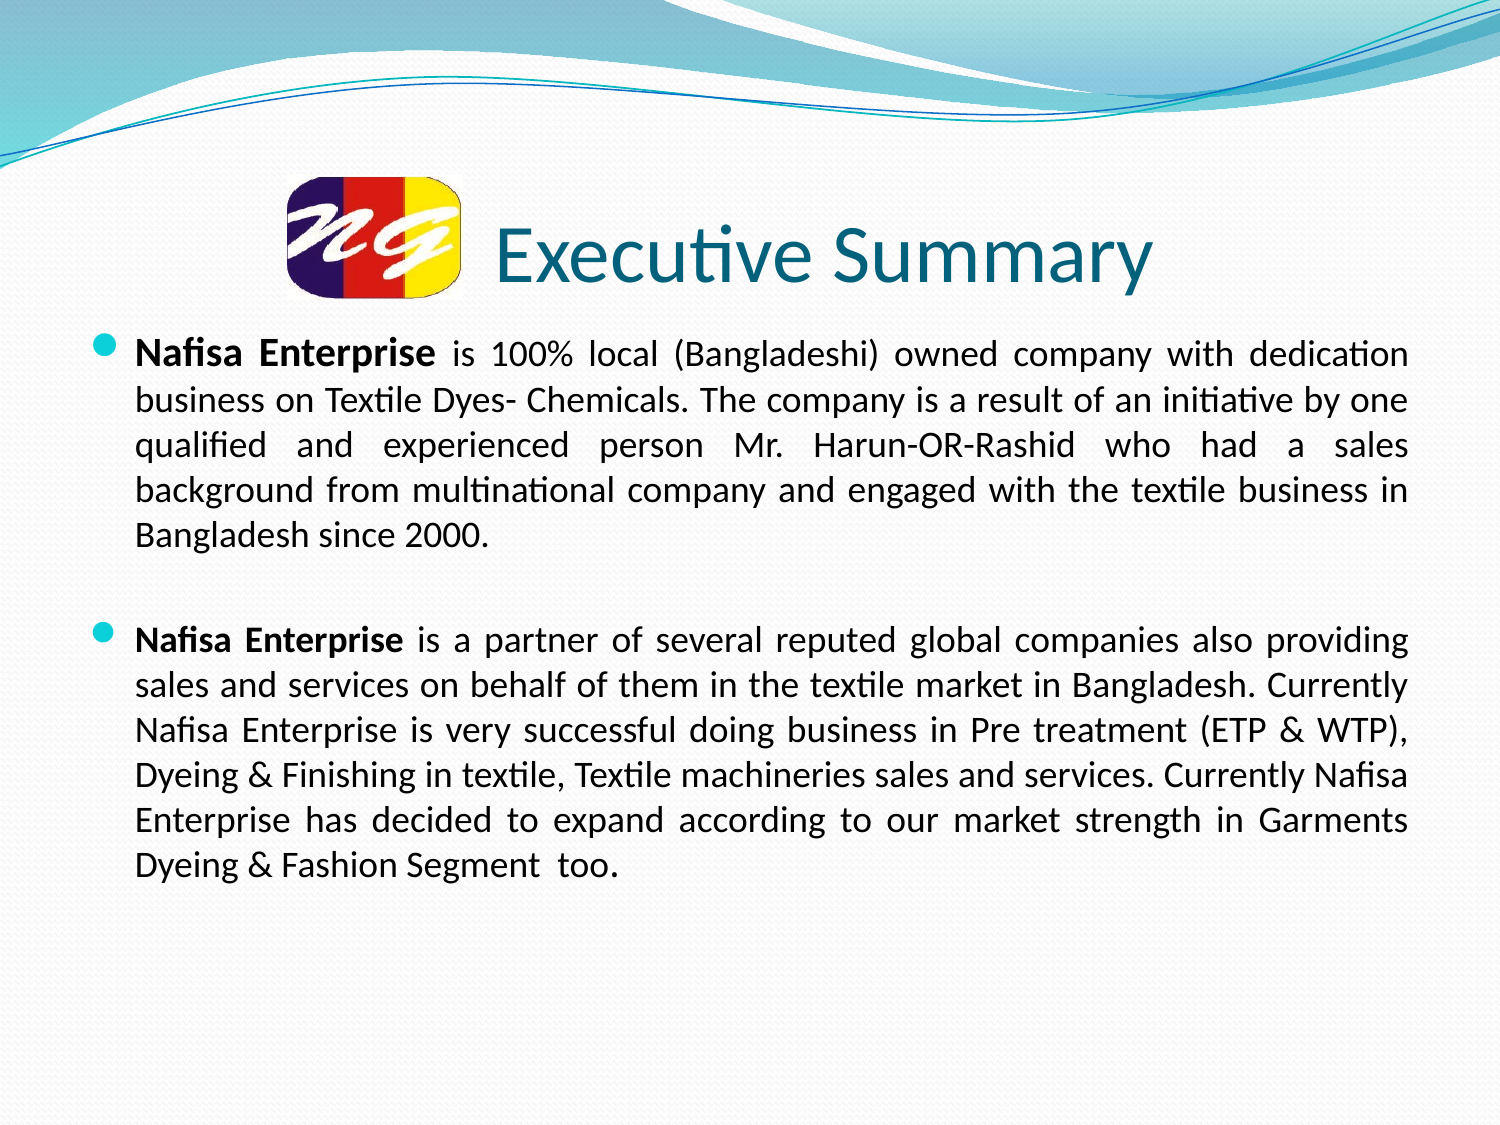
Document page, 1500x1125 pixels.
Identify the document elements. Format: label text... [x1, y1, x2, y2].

list Nafisa Enterprise is 100% local (Bangladeshi) owned company with dedication business on Textile Dyes- Chemicals. The company is a result of an initiative by one qualified and experienced person Mr. Harun-OR-Rashid who had a sales background from multinational company and engaged with the textile business in Bangladesh since 2000. Nafisa Enterprise is a partner of several reputed global companies also providing sales and services on behalf of them in the textile market in Bangladesh. Currently Nafisa Enterprise is very successful doing business in Pre treatment (ETP & WTP), Dyeing & Finishing in textile, Textile machineries sales and services. Currently Nafisa Enterprise has decided to expand according to our market strength in Garments Dyeing & Fashion Segment too. [75, 317, 1425, 1038]
title Executive Summary [75, 115, 1425, 303]
picture [287, 174, 463, 301]
